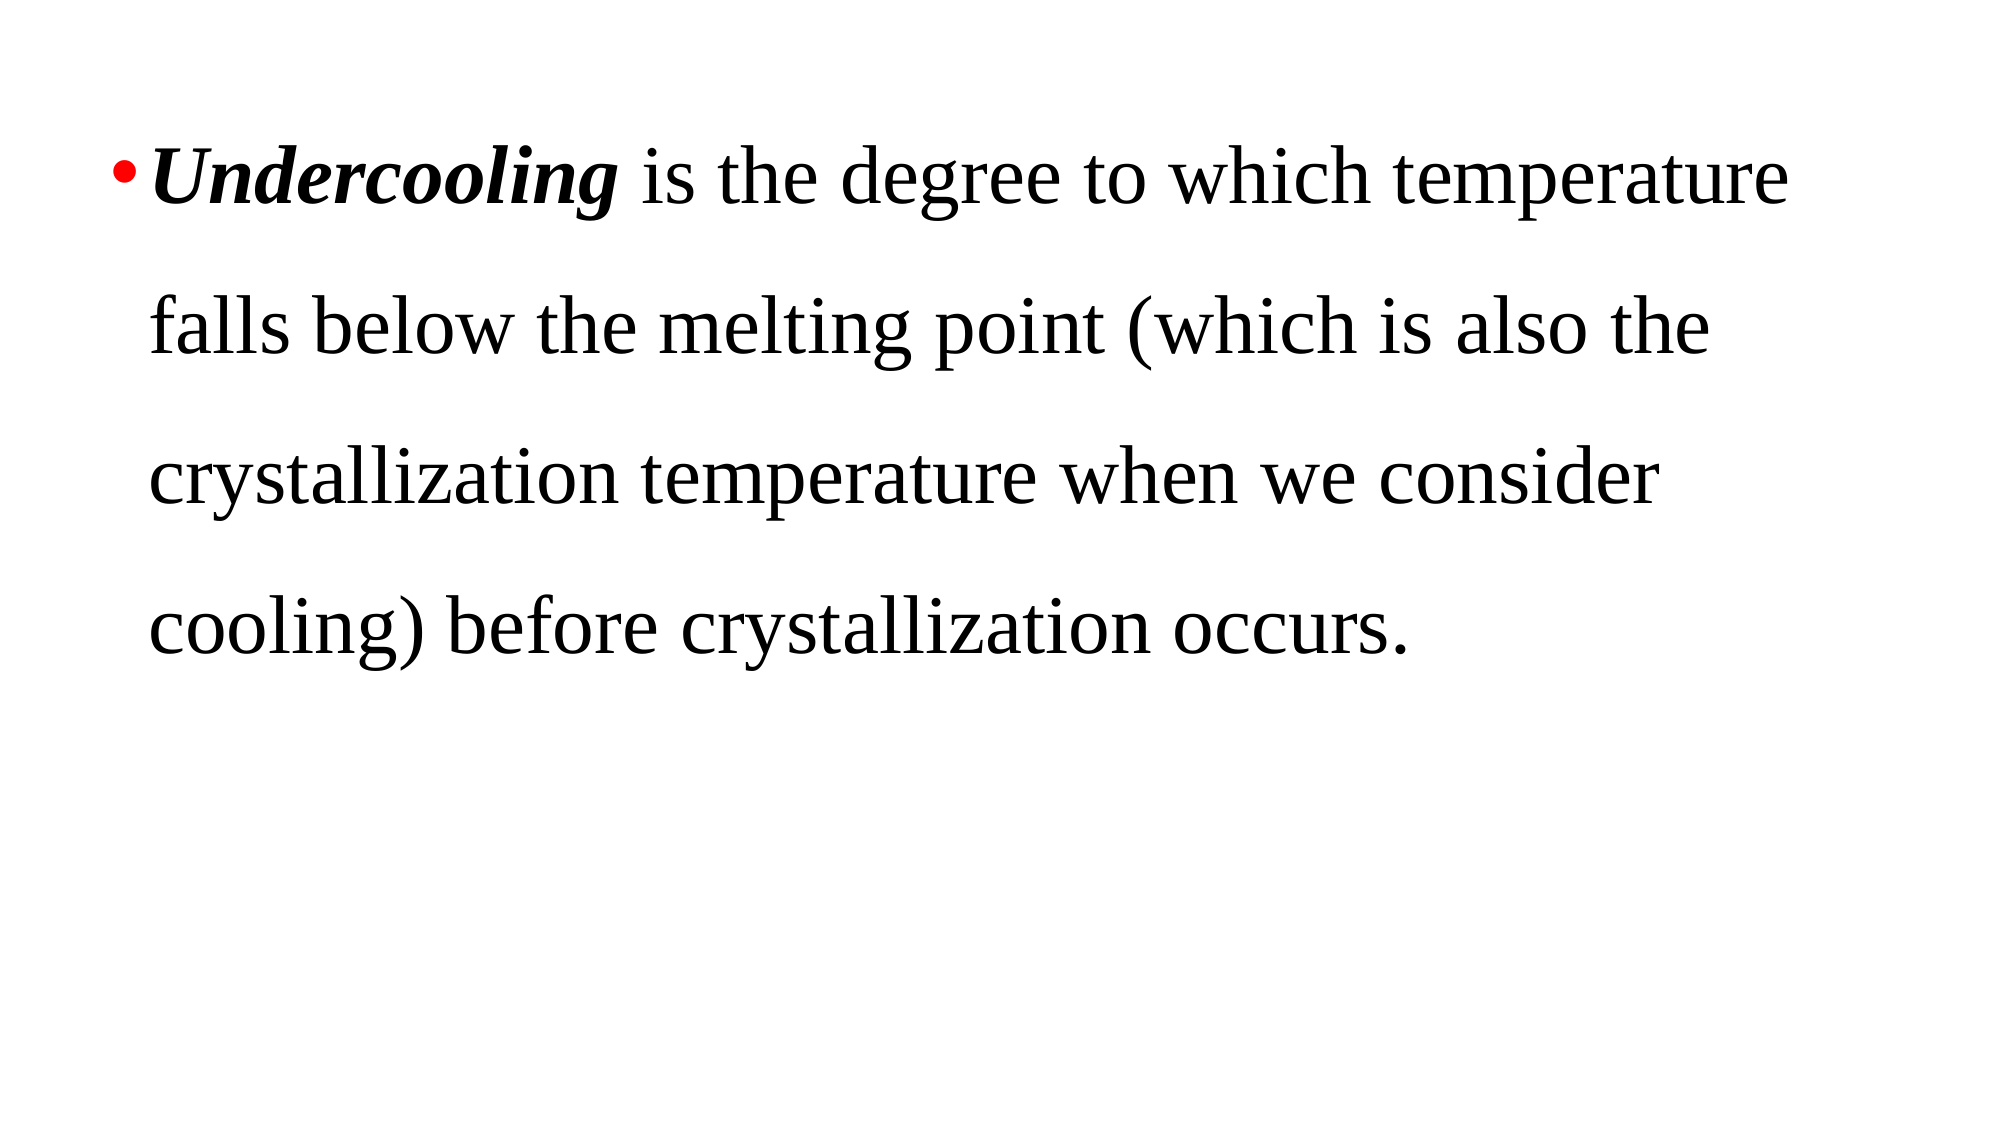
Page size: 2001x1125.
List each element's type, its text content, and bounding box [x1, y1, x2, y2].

list Undercooling is the degree to which temperature falls below the melting point (which is also the crystallization temperature when we consider cooling) before crystallization occurs. [95, 63, 1899, 1080]
